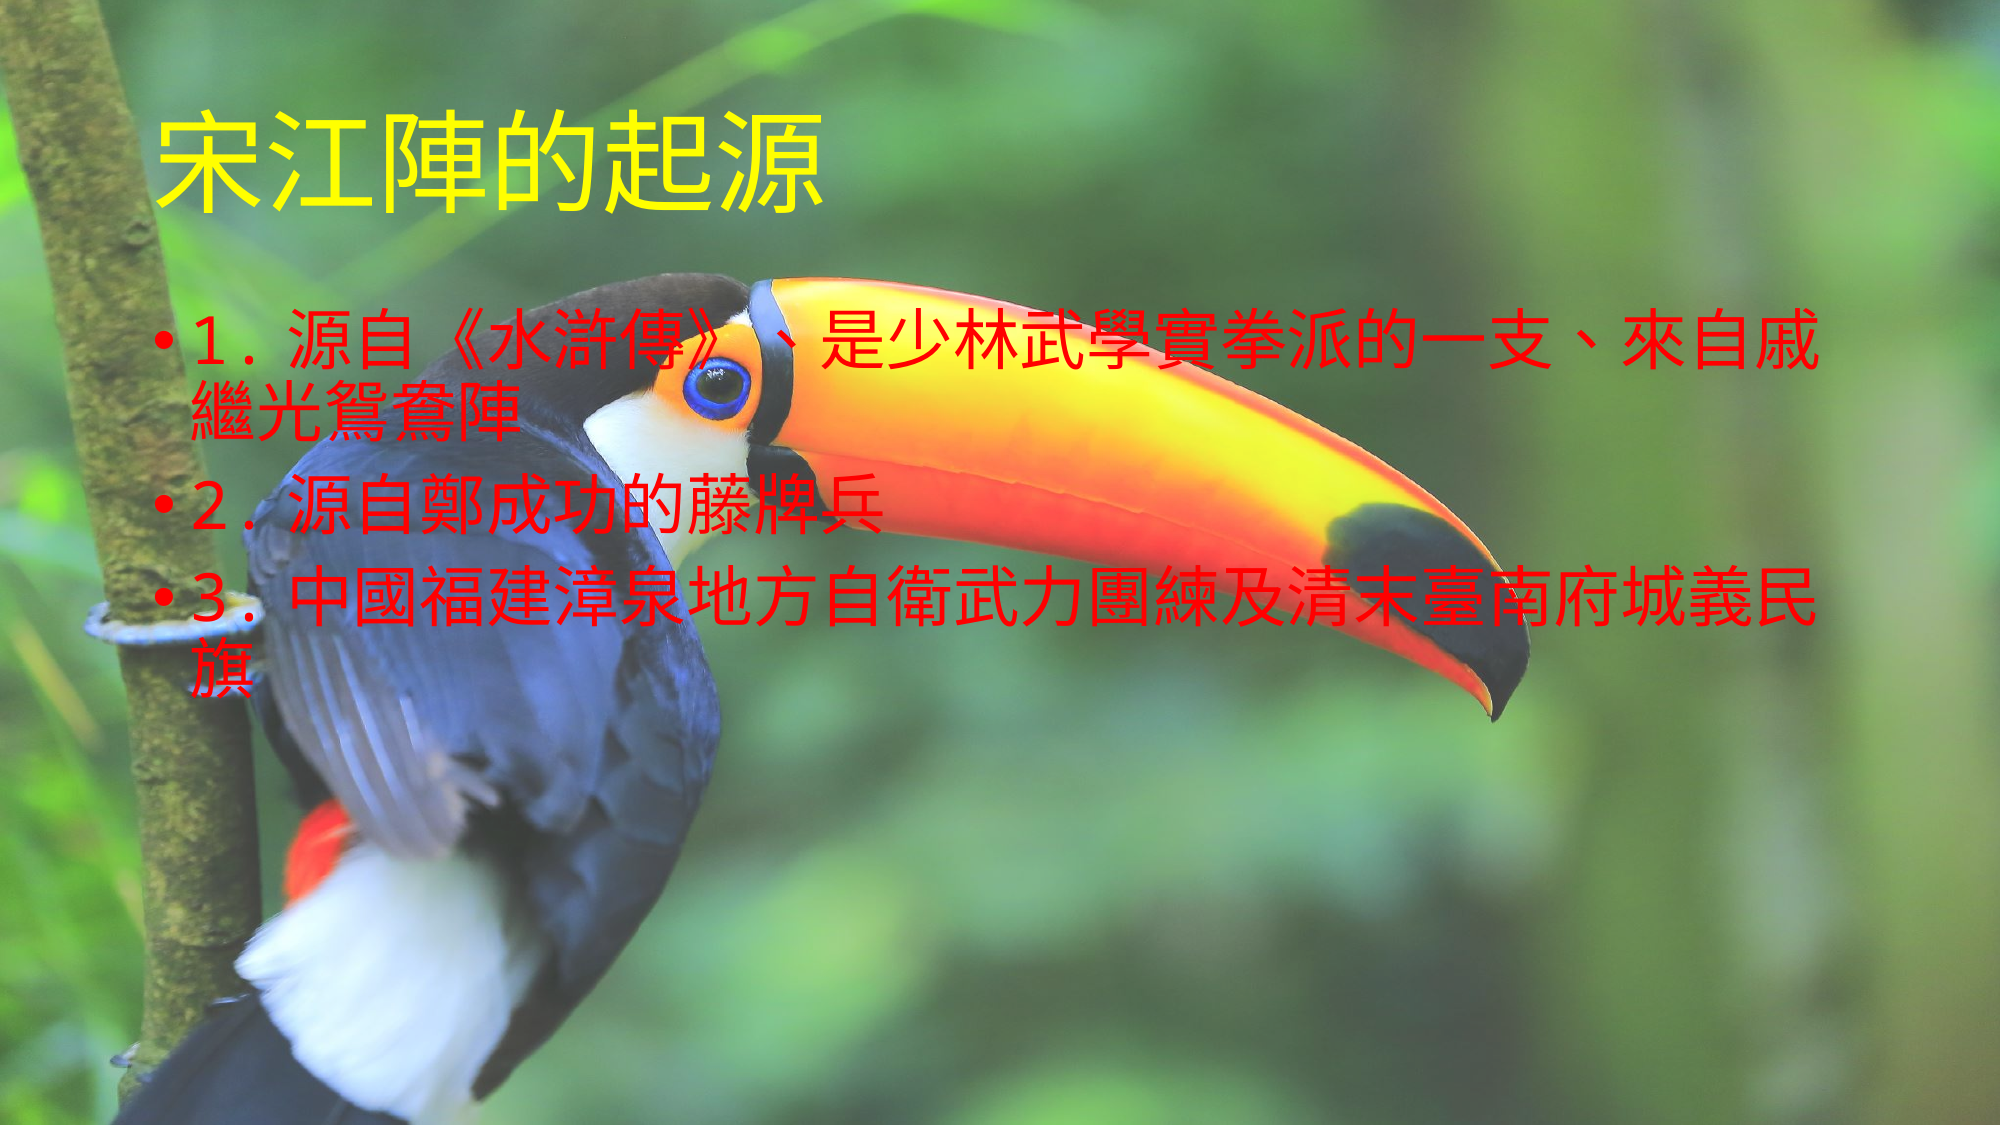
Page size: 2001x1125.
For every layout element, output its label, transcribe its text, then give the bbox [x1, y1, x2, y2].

list 1.源自《水滸傳》、是少林武學實拳派的一支、來自戚繼光鴛鴦陣 2.源自鄭成功的藤牌兵 3.中國福建漳泉地方自衛武力團練及清末臺南府城義民旗 [137, 299, 1863, 1014]
title 宋江陣的起源 [137, 59, 1863, 278]
